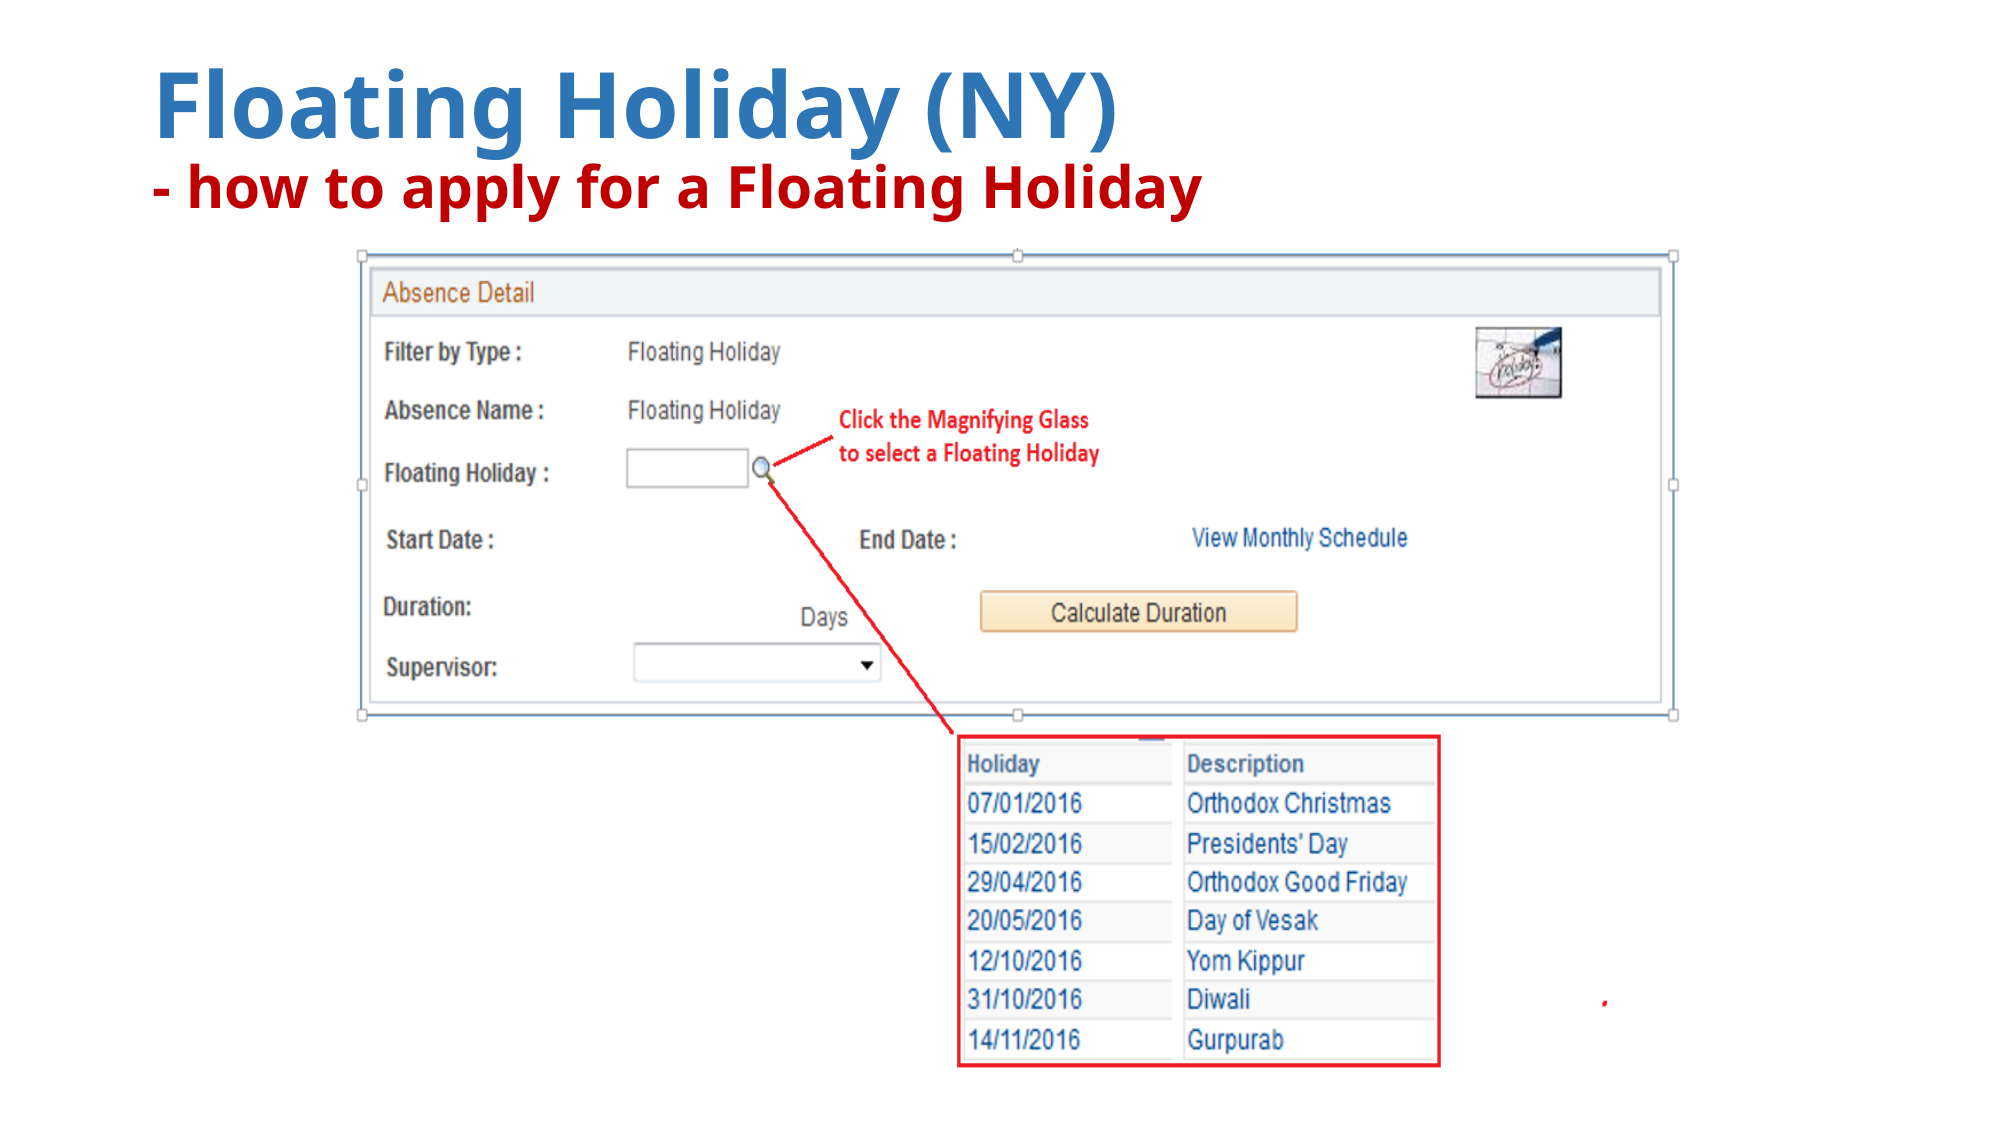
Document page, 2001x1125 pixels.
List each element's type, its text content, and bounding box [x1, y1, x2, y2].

title Floating Holiday (NY) - how to apply for a Floating Holiday [137, 31, 1863, 249]
picture [352, 248, 1685, 1080]
